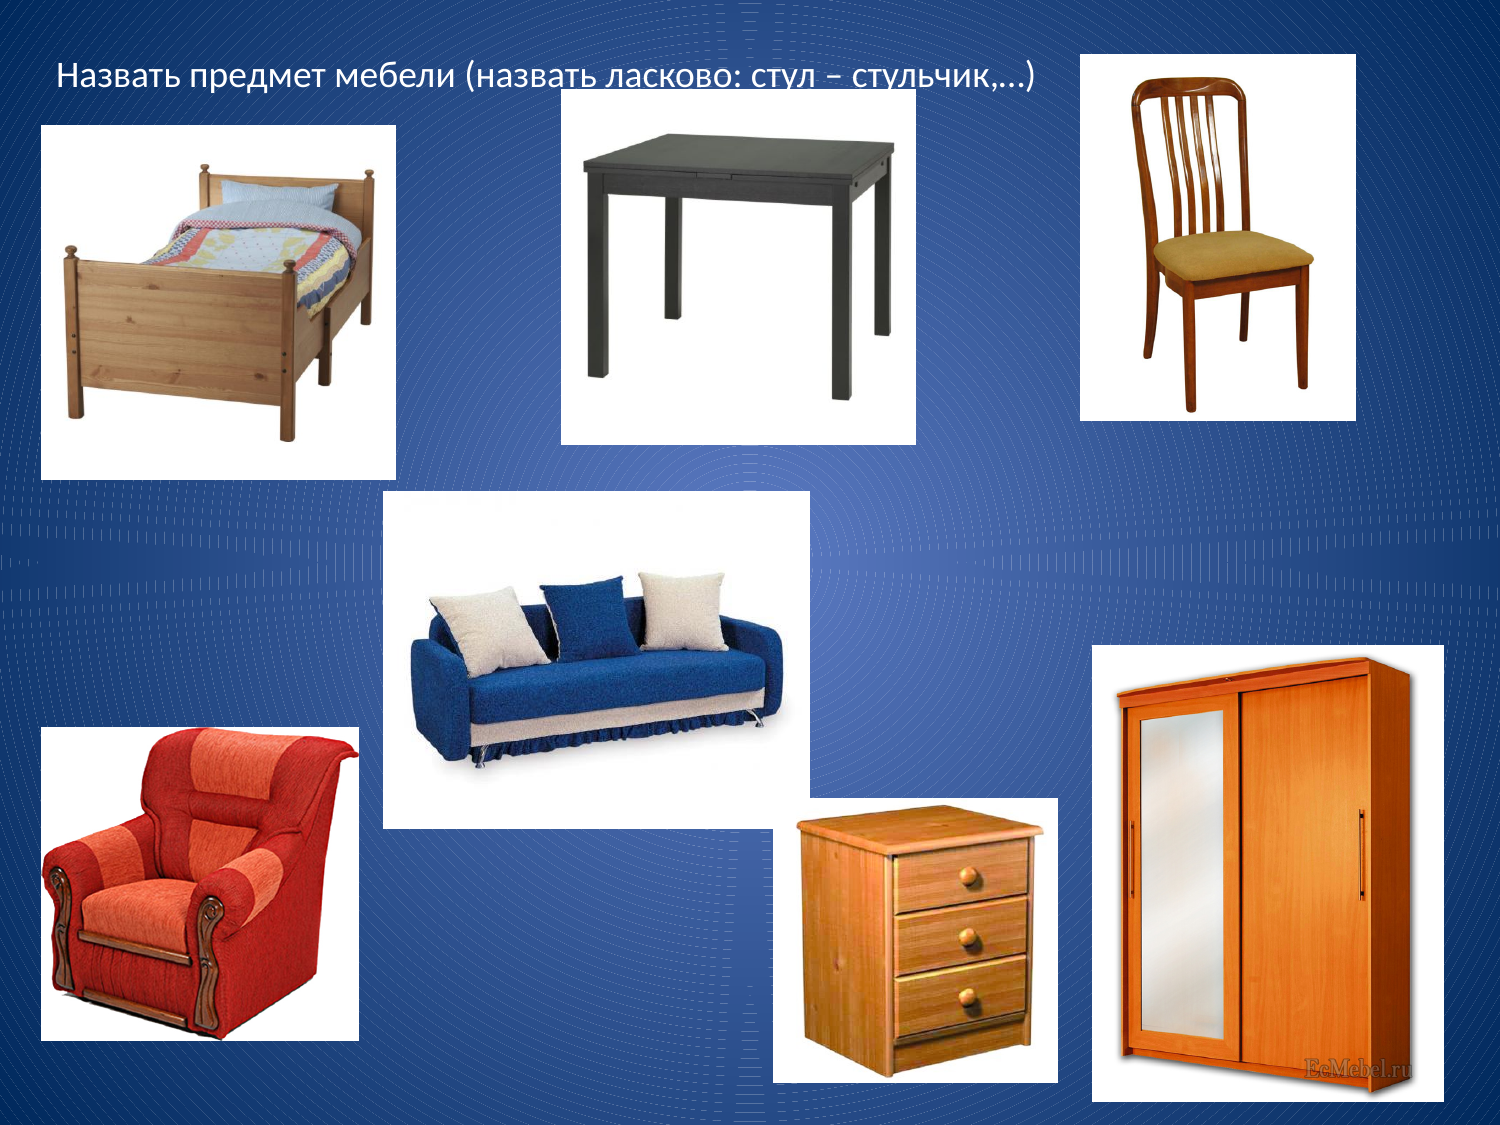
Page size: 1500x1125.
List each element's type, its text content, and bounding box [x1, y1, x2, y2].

picture [40, 727, 360, 1041]
text_box Назвать предмет мебели (назвать ласково: стул – стульчик,…) [41, 42, 1081, 103]
picture [560, 89, 916, 445]
picture [1092, 644, 1445, 1102]
picture [1080, 54, 1356, 421]
picture [41, 125, 396, 481]
picture [383, 491, 1058, 1083]
